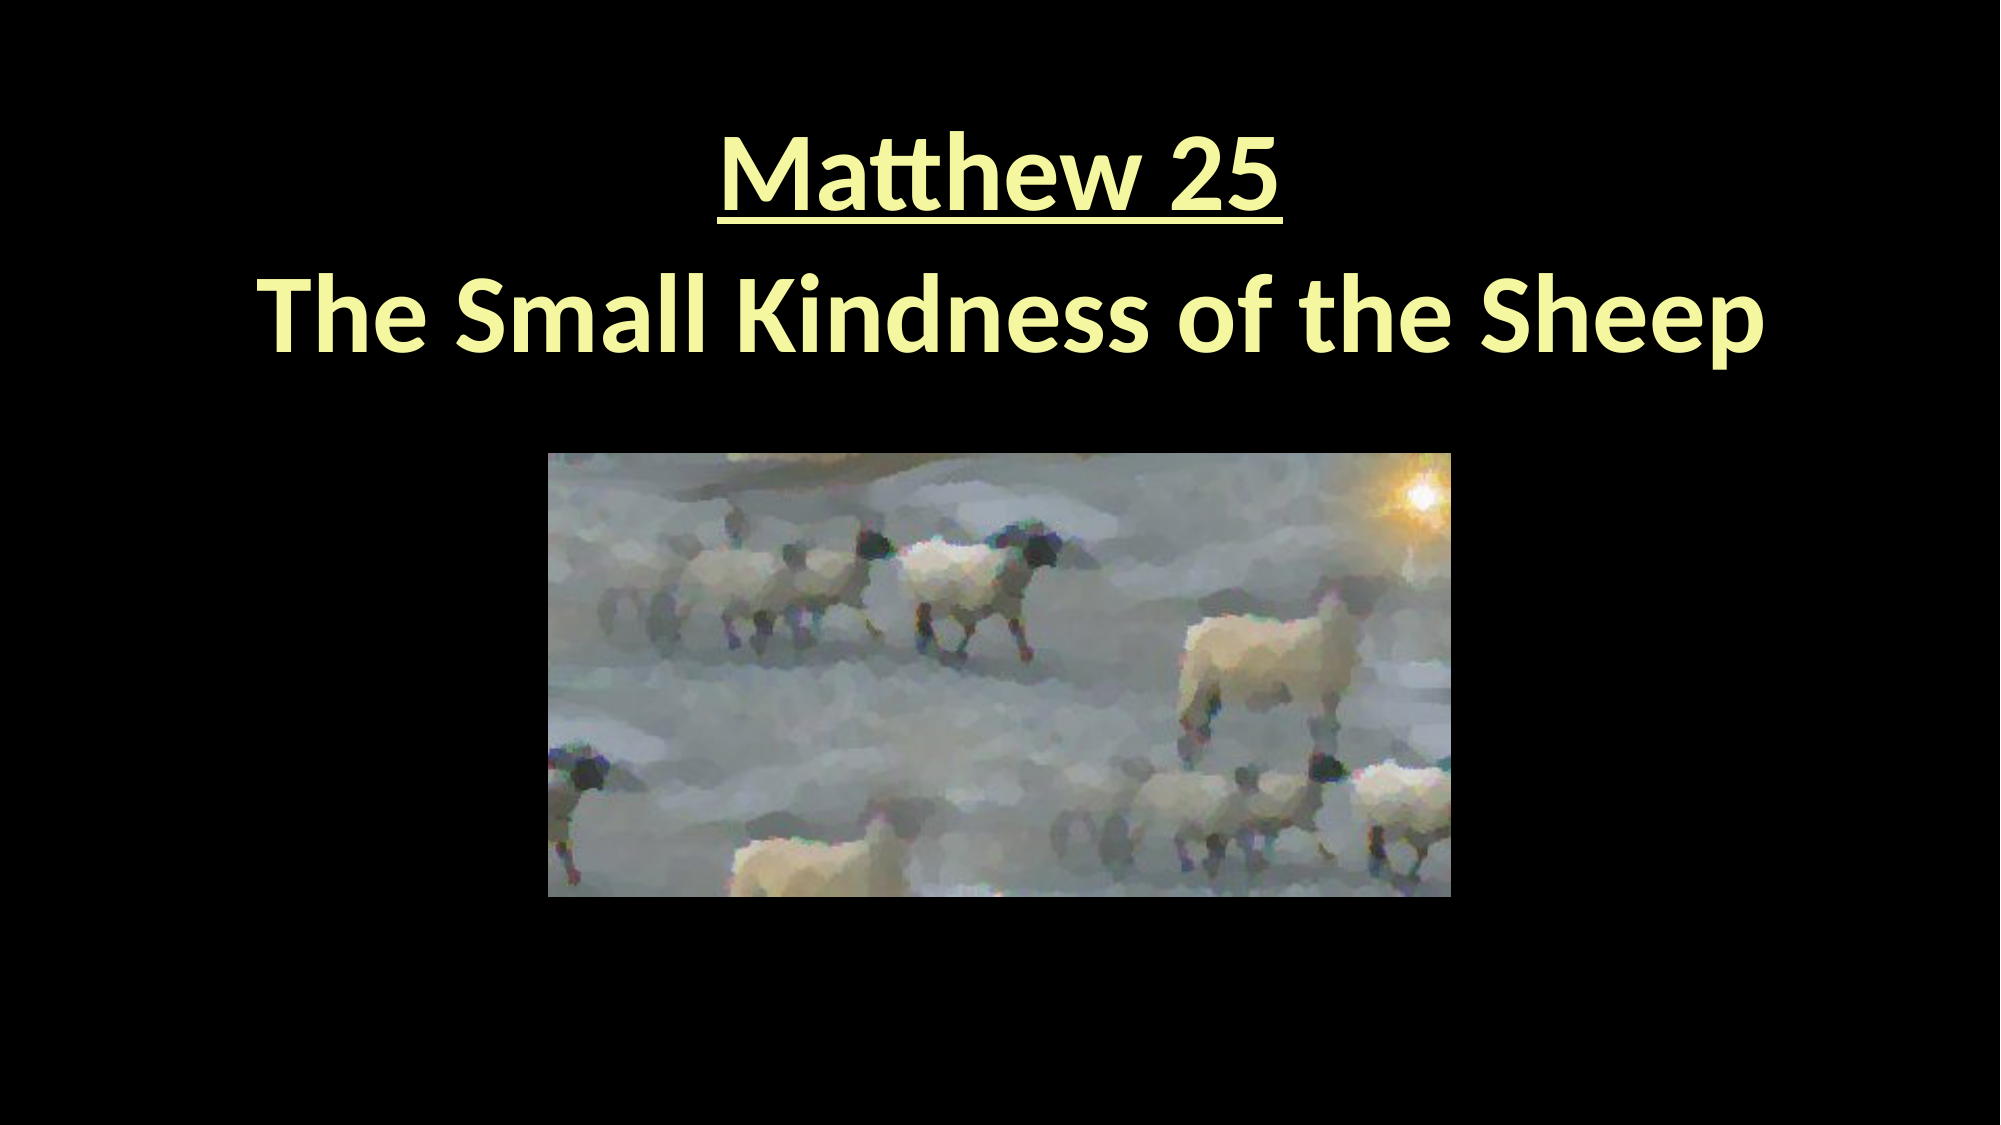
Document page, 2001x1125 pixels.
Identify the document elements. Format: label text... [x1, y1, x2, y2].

picture [548, 453, 1452, 897]
list Matthew 25 The Small Kindness of the Sheep [137, 105, 1863, 1014]
